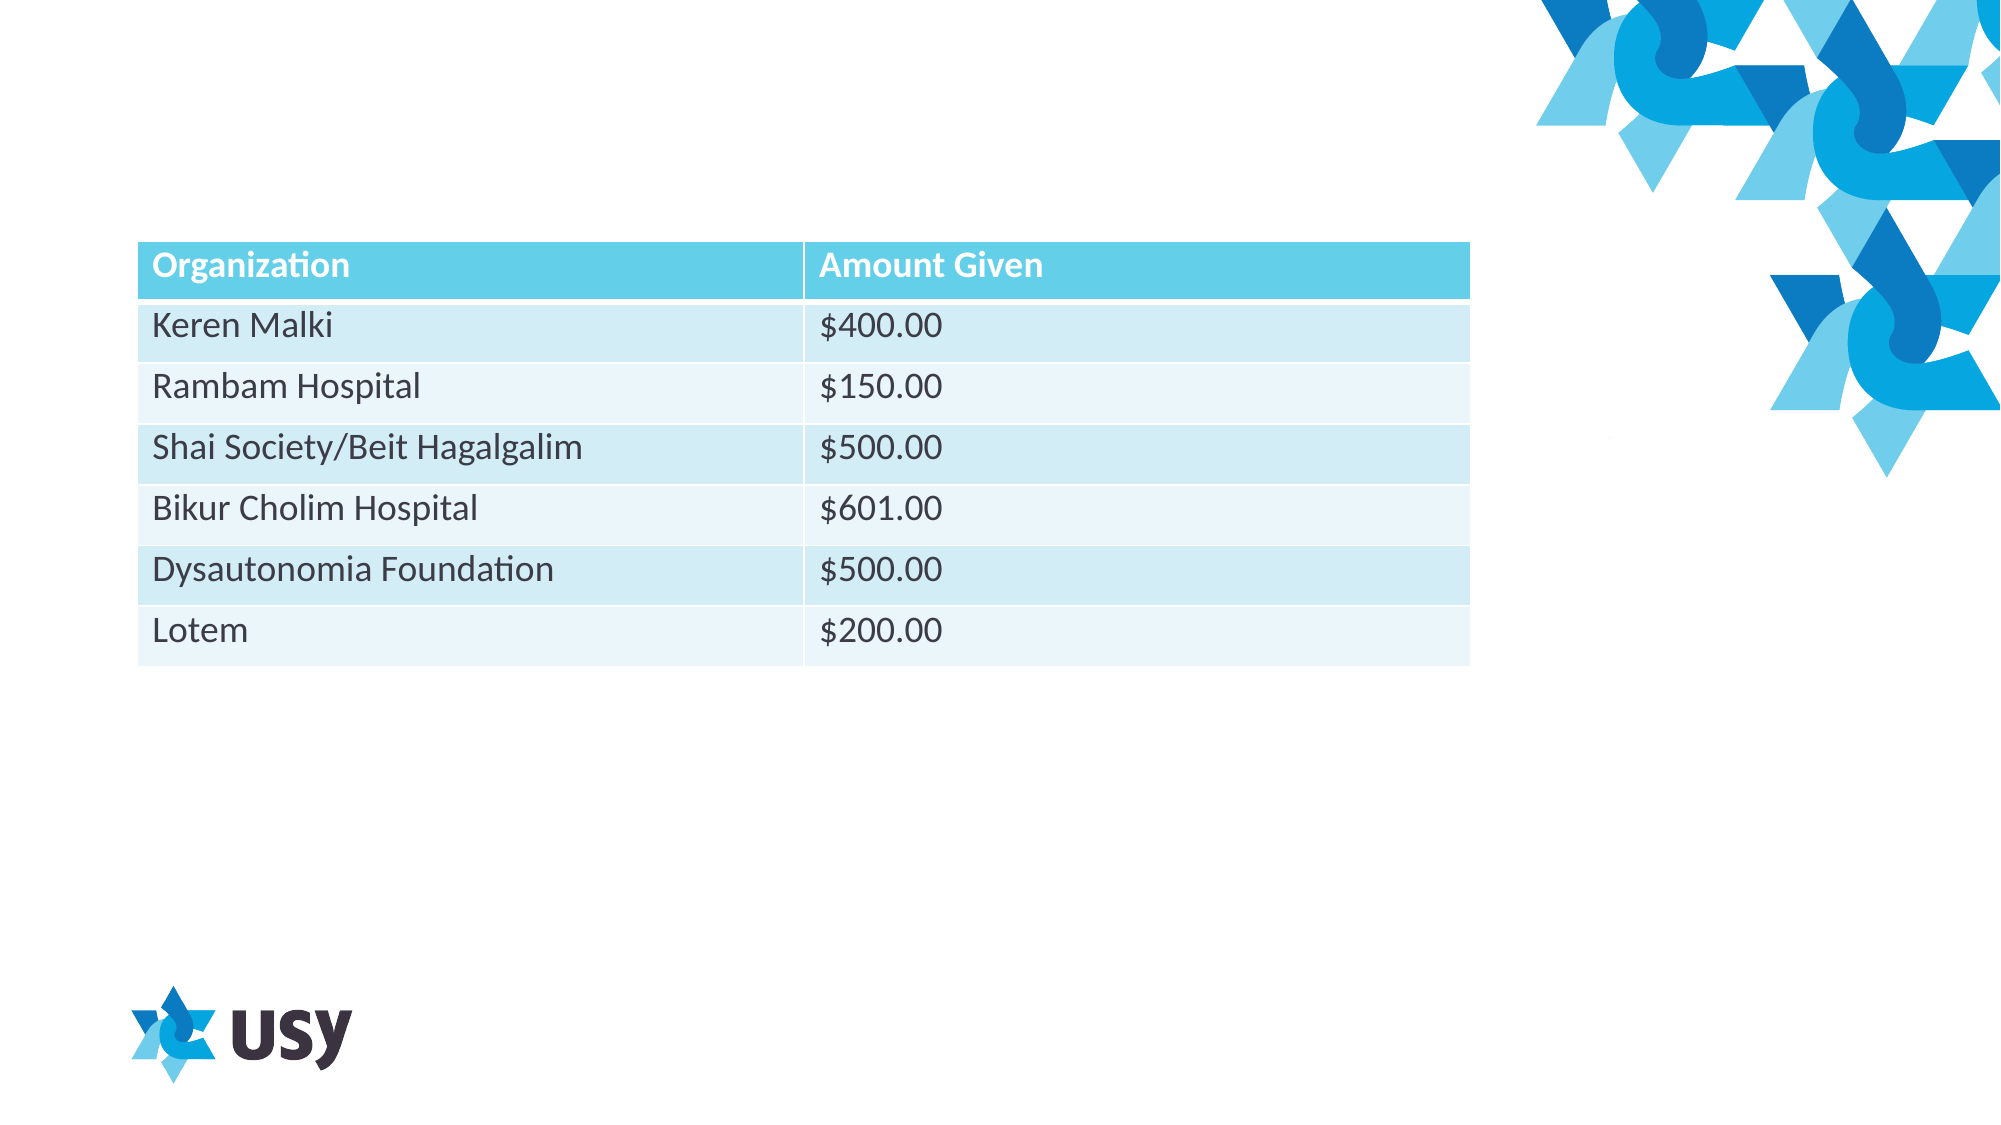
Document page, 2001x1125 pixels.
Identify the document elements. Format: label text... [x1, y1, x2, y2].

table_cell Shai Society/Beit Hagalgalim [138, 425, 803, 484]
table_header Amount Given [805, 242, 1470, 299]
table_cell Dysautonomia Foundation [138, 546, 803, 605]
table_cell Keren Malki [138, 305, 803, 362]
picture [1461, 0, 2000, 690]
table_cell Bikur Cholim Hospital [138, 486, 803, 545]
table_header Organization [138, 242, 803, 299]
table_cell $500.00 [805, 546, 1470, 605]
table_cell $200.00 [805, 607, 1470, 666]
table_cell $400.00 [805, 305, 1470, 362]
table_cell Rambam Hospital [138, 364, 803, 423]
table_cell $601.00 [805, 486, 1470, 545]
table_cell Lotem [138, 607, 803, 666]
table_cell $500.00 [805, 425, 1470, 484]
table_cell $150.00 [805, 364, 1470, 423]
picture [112, 947, 419, 1125]
